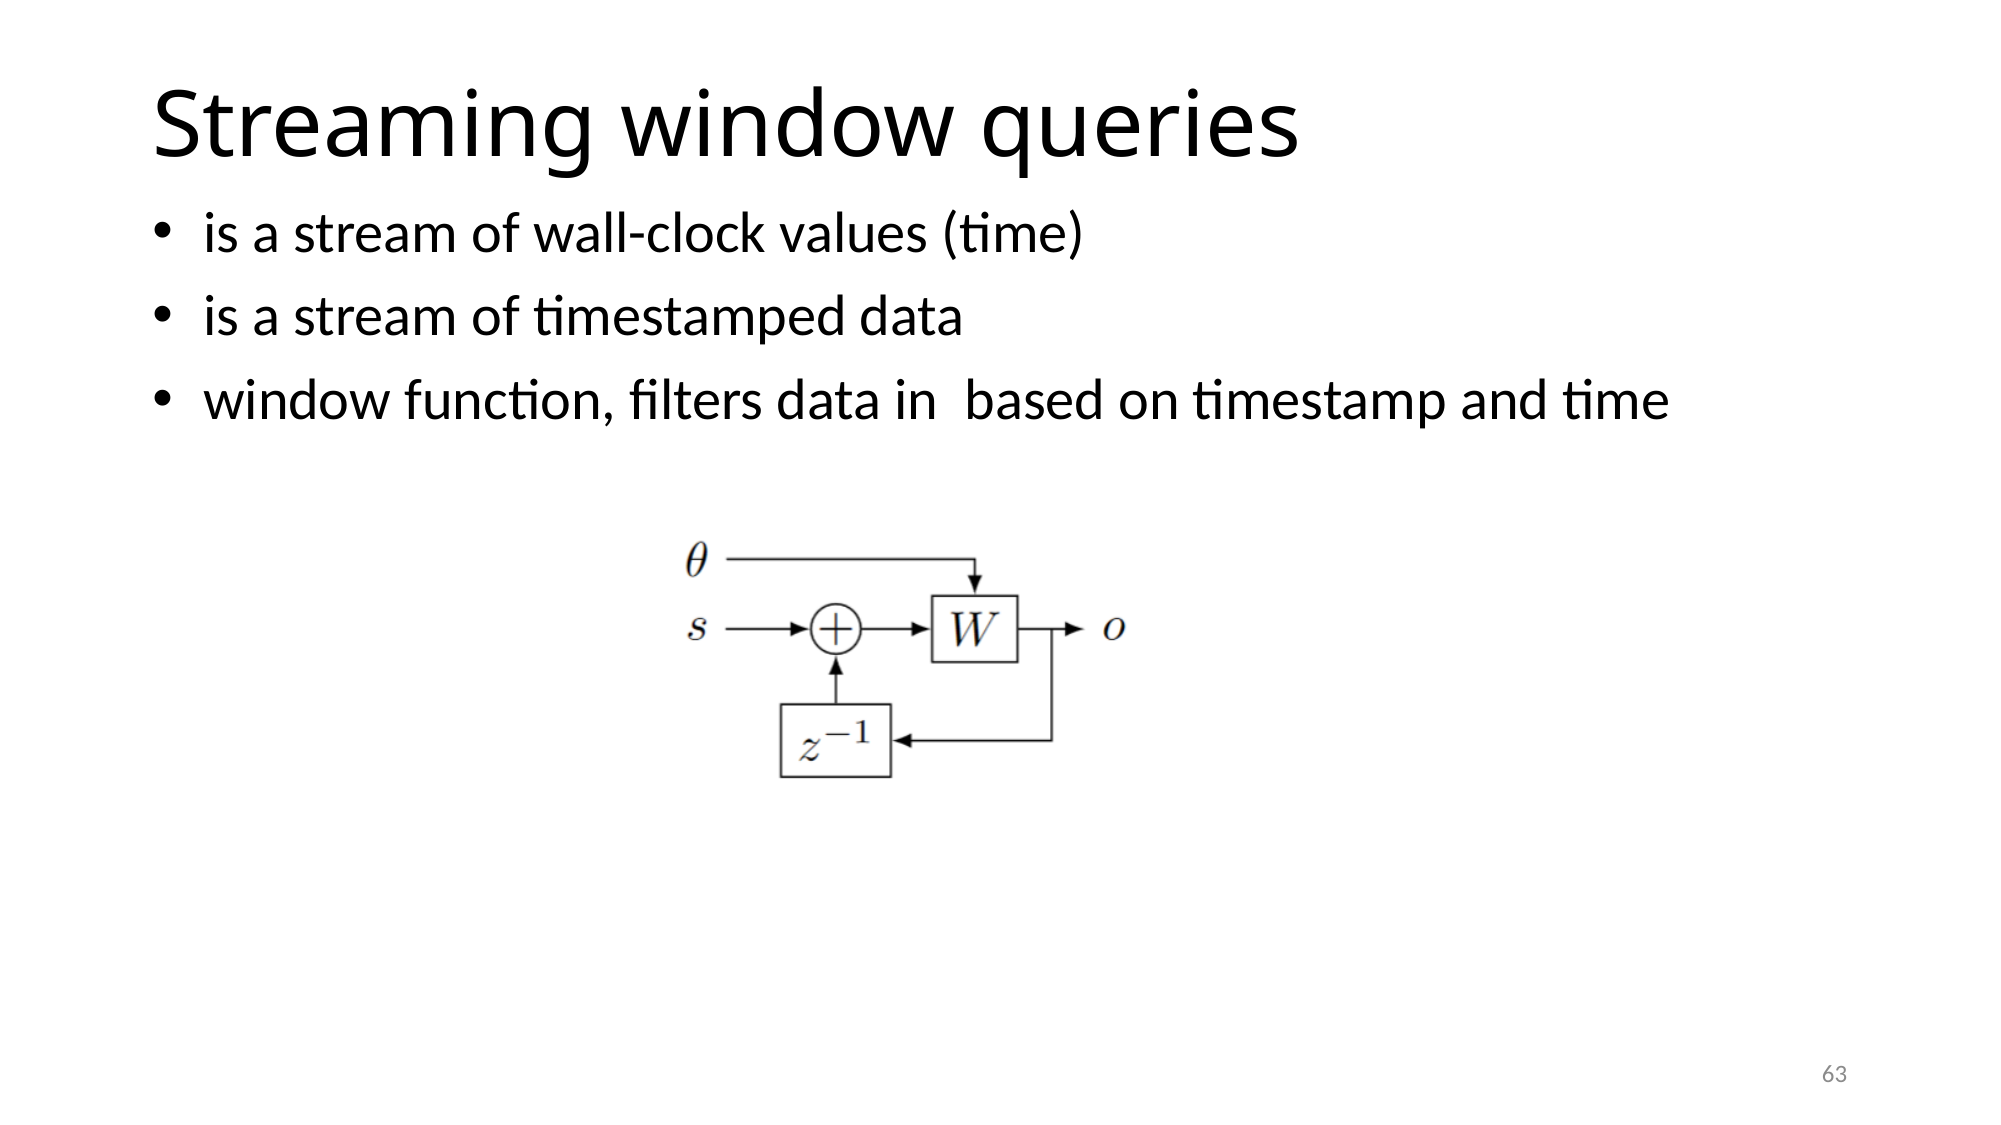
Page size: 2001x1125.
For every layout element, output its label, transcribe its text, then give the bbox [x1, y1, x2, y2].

slide_number 63 [1798, 1042, 1863, 1103]
title Streaming window queries [137, 59, 1863, 195]
picture [656, 522, 1172, 793]
